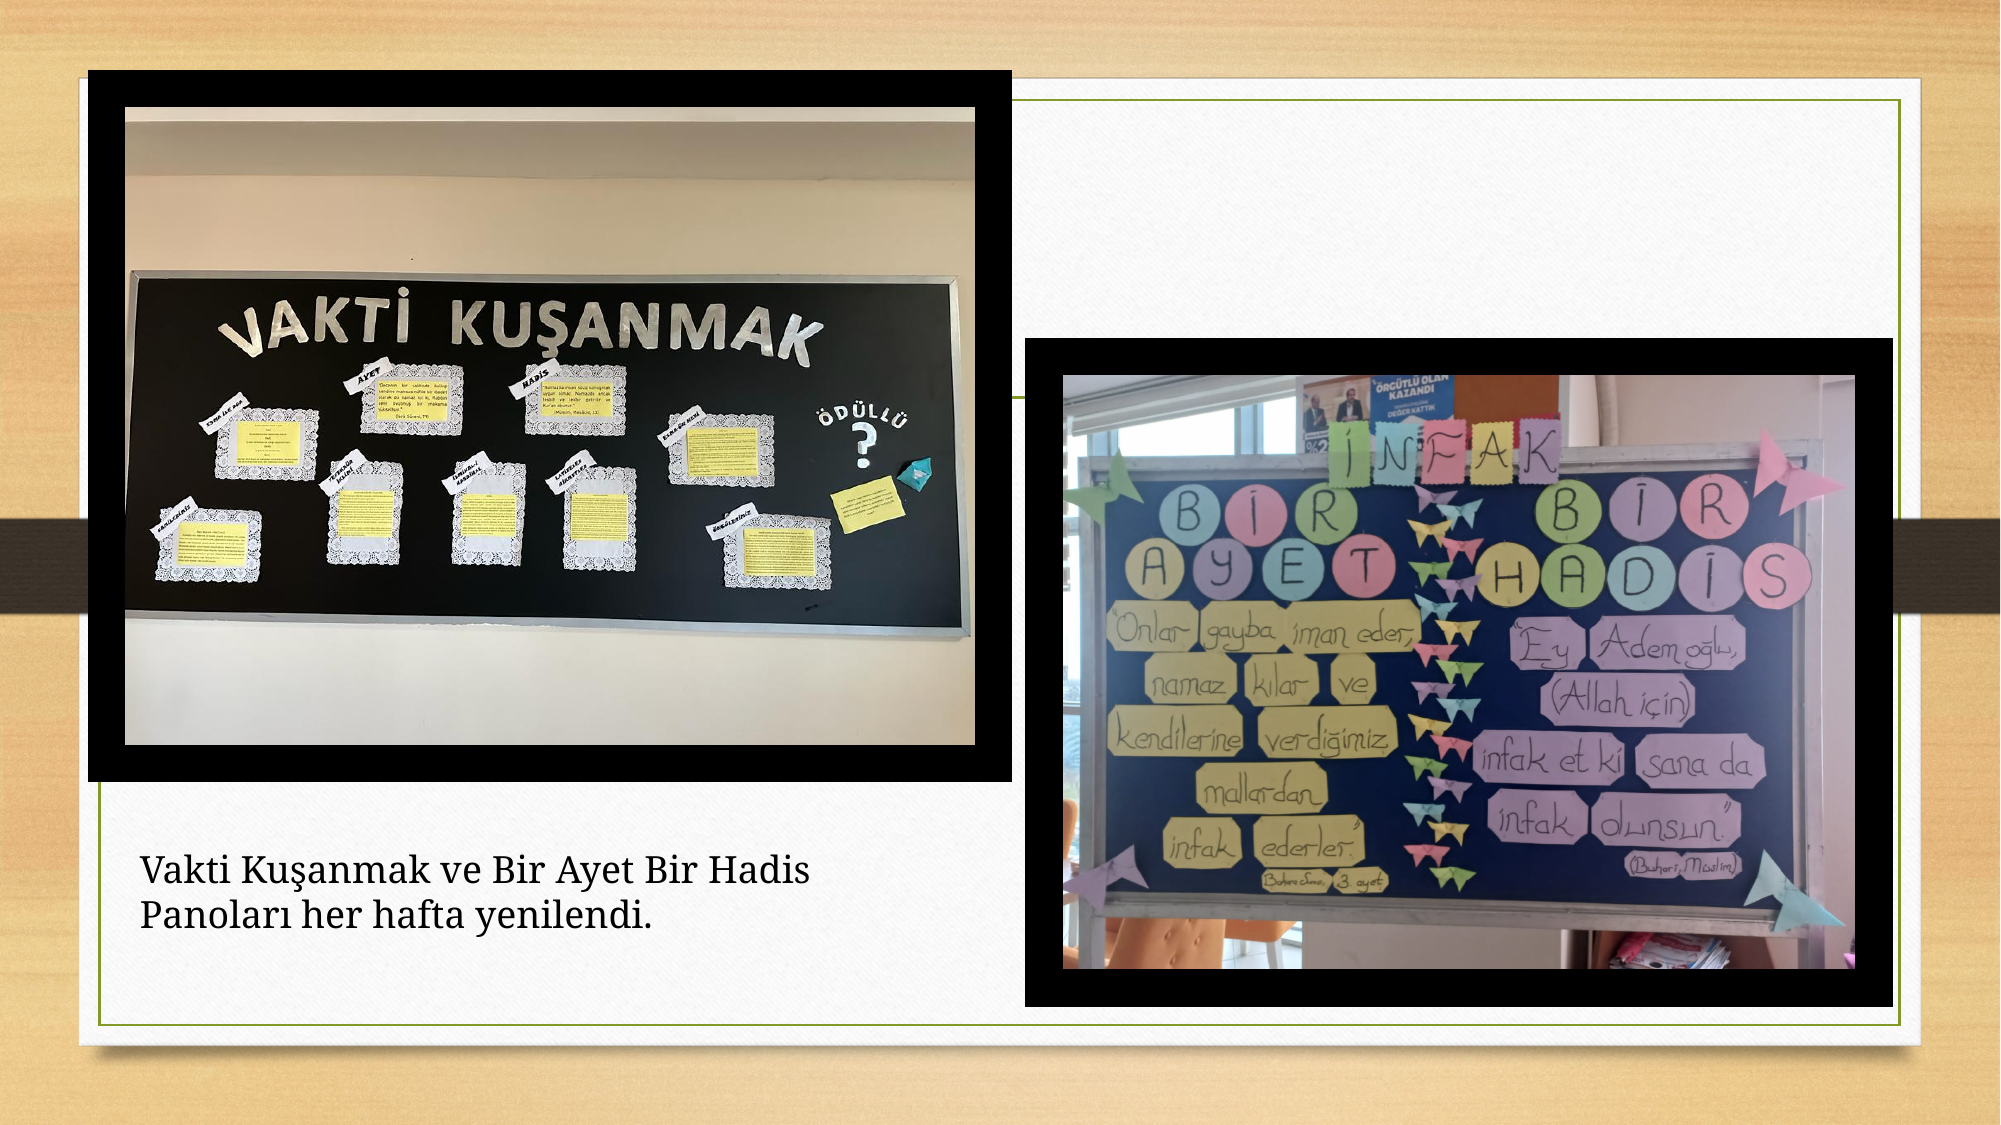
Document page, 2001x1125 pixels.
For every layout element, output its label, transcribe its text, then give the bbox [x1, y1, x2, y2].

picture [0, 0, 2001, 1125]
text_box Vakti Kuşanmak ve Bir Ayet Bir Hadis Panoları her hafta yenilendi. [125, 838, 975, 944]
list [1062, 374, 1856, 970]
